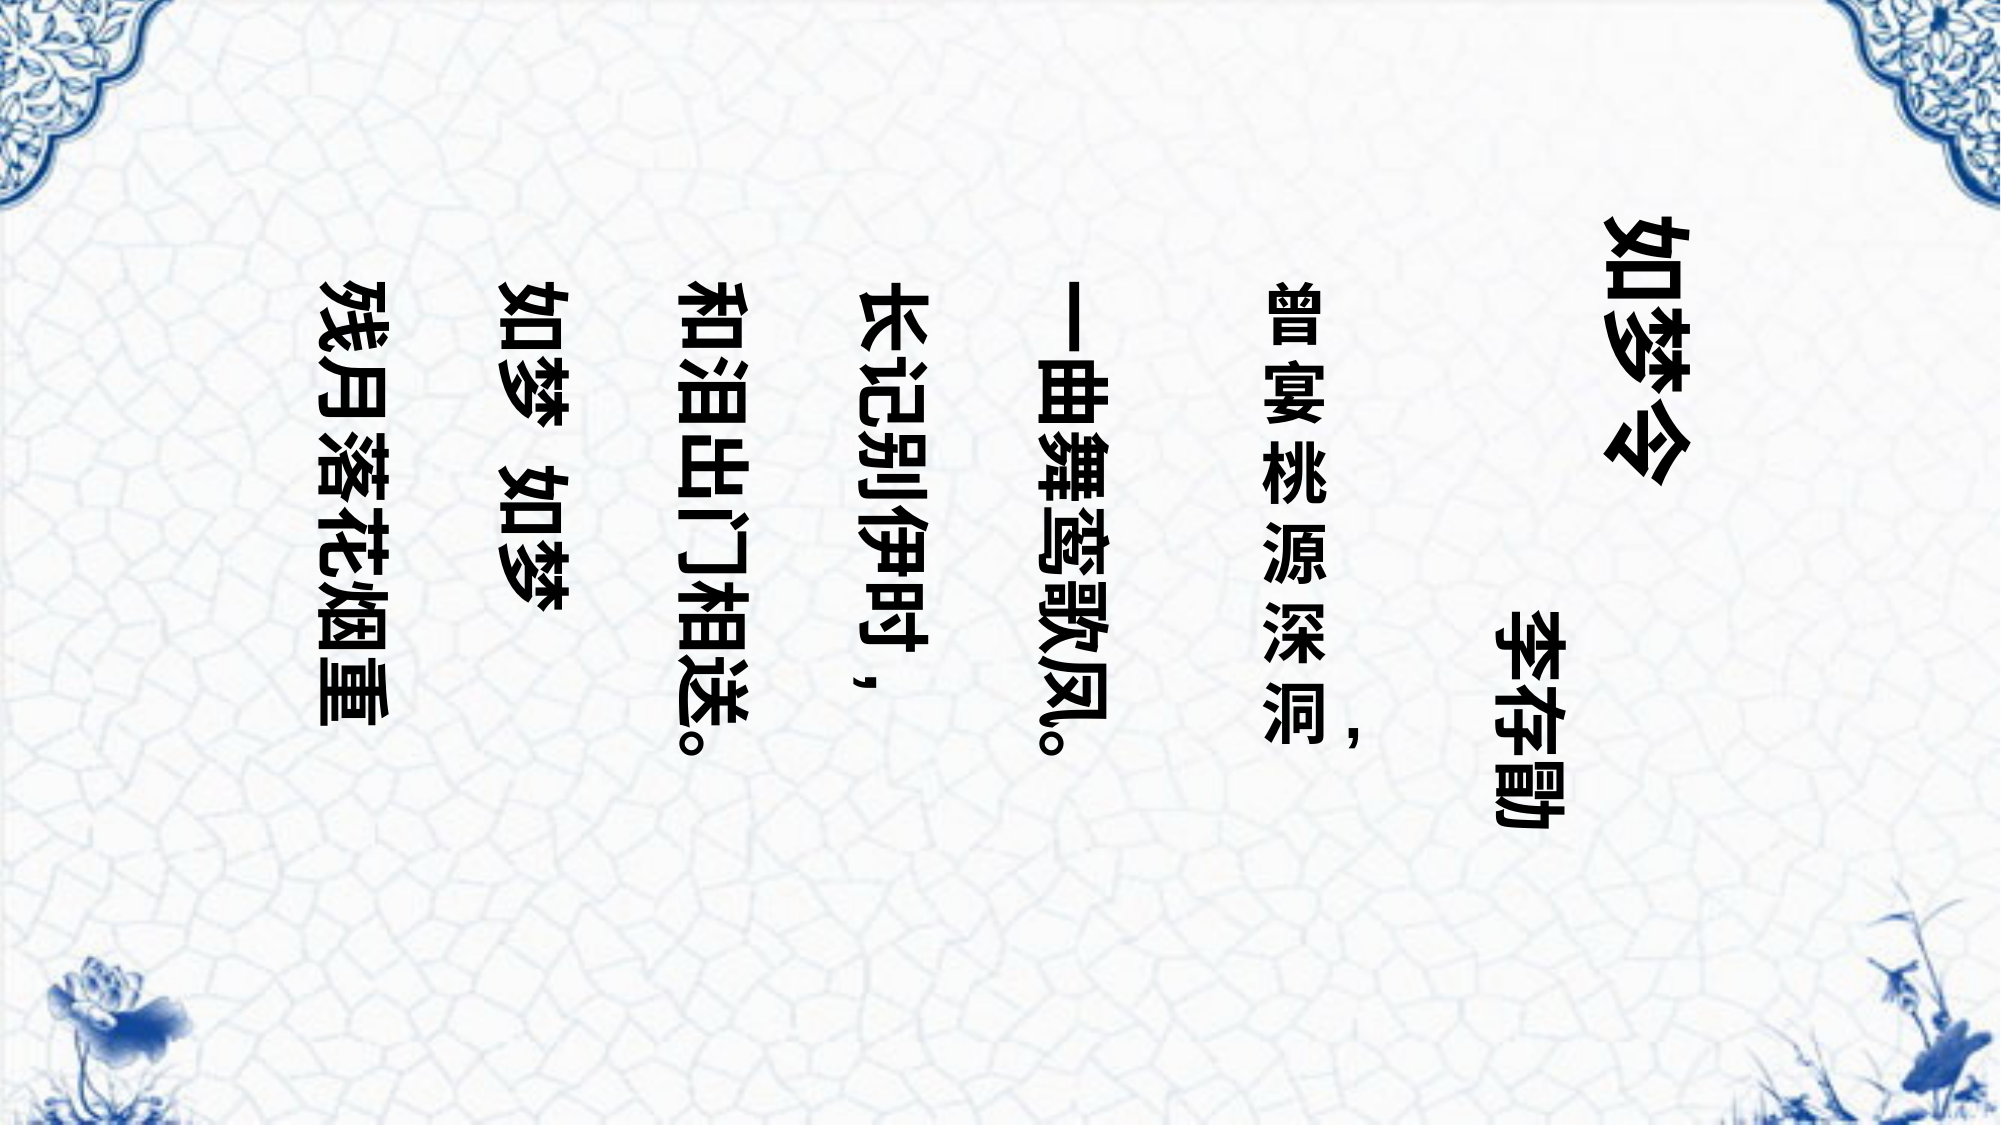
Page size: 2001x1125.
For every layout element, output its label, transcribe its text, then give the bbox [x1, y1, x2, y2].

picture [0, 0, 2001, 1125]
text_box 曾宴桃源深洞, [1246, 265, 1354, 1080]
text_box 如梦令 李存勖 [1459, 198, 1712, 881]
text_box 一曲舞鸾歌凤。 长记别伊时, 和泪出门相送。 如梦 如梦 残月落花烟重 [279, 265, 1128, 854]
